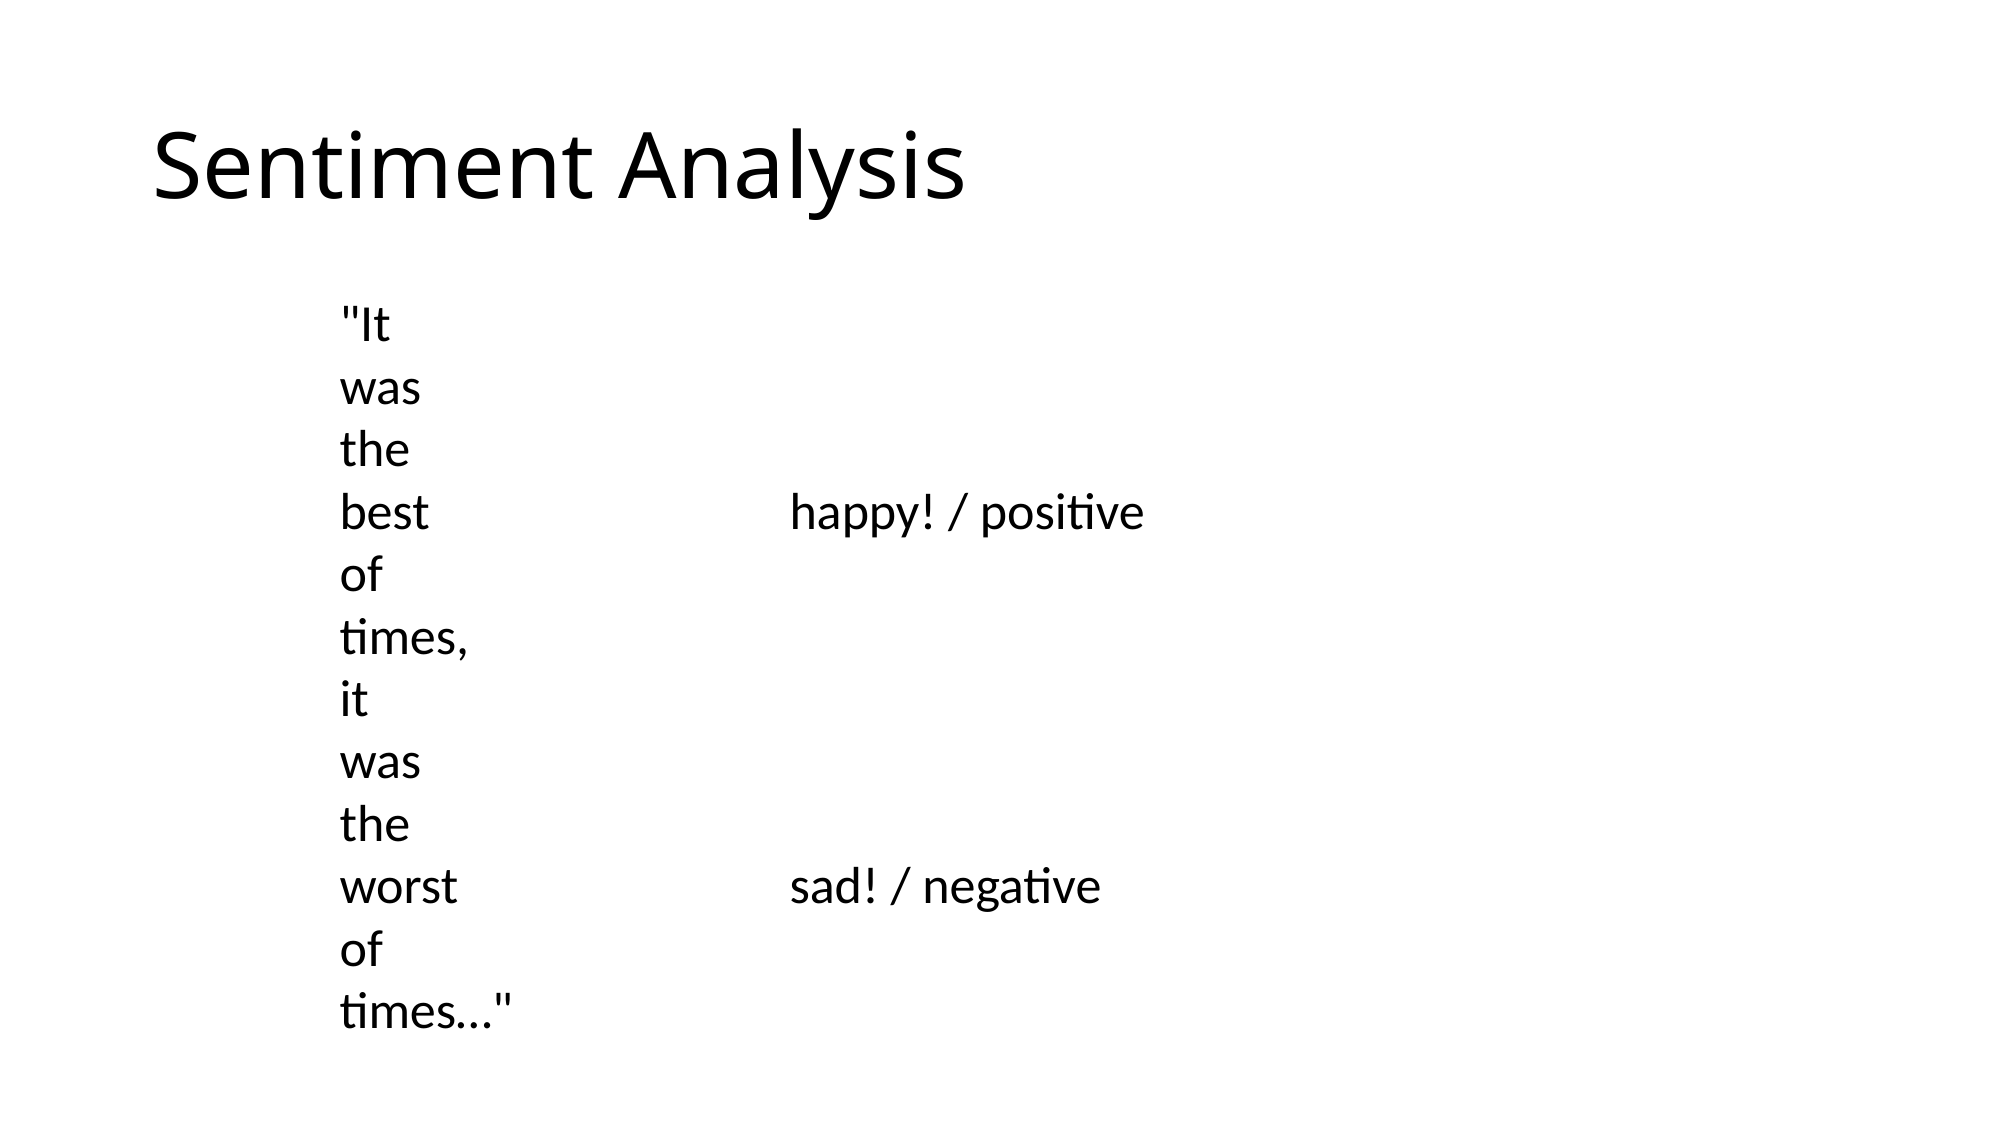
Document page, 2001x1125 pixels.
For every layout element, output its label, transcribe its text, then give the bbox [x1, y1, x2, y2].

title Sentiment Analysis [137, 59, 1863, 278]
text_box "It was the best happy! / positive of times, it was the worst sad! / negative of times…" [324, 282, 1675, 1047]
